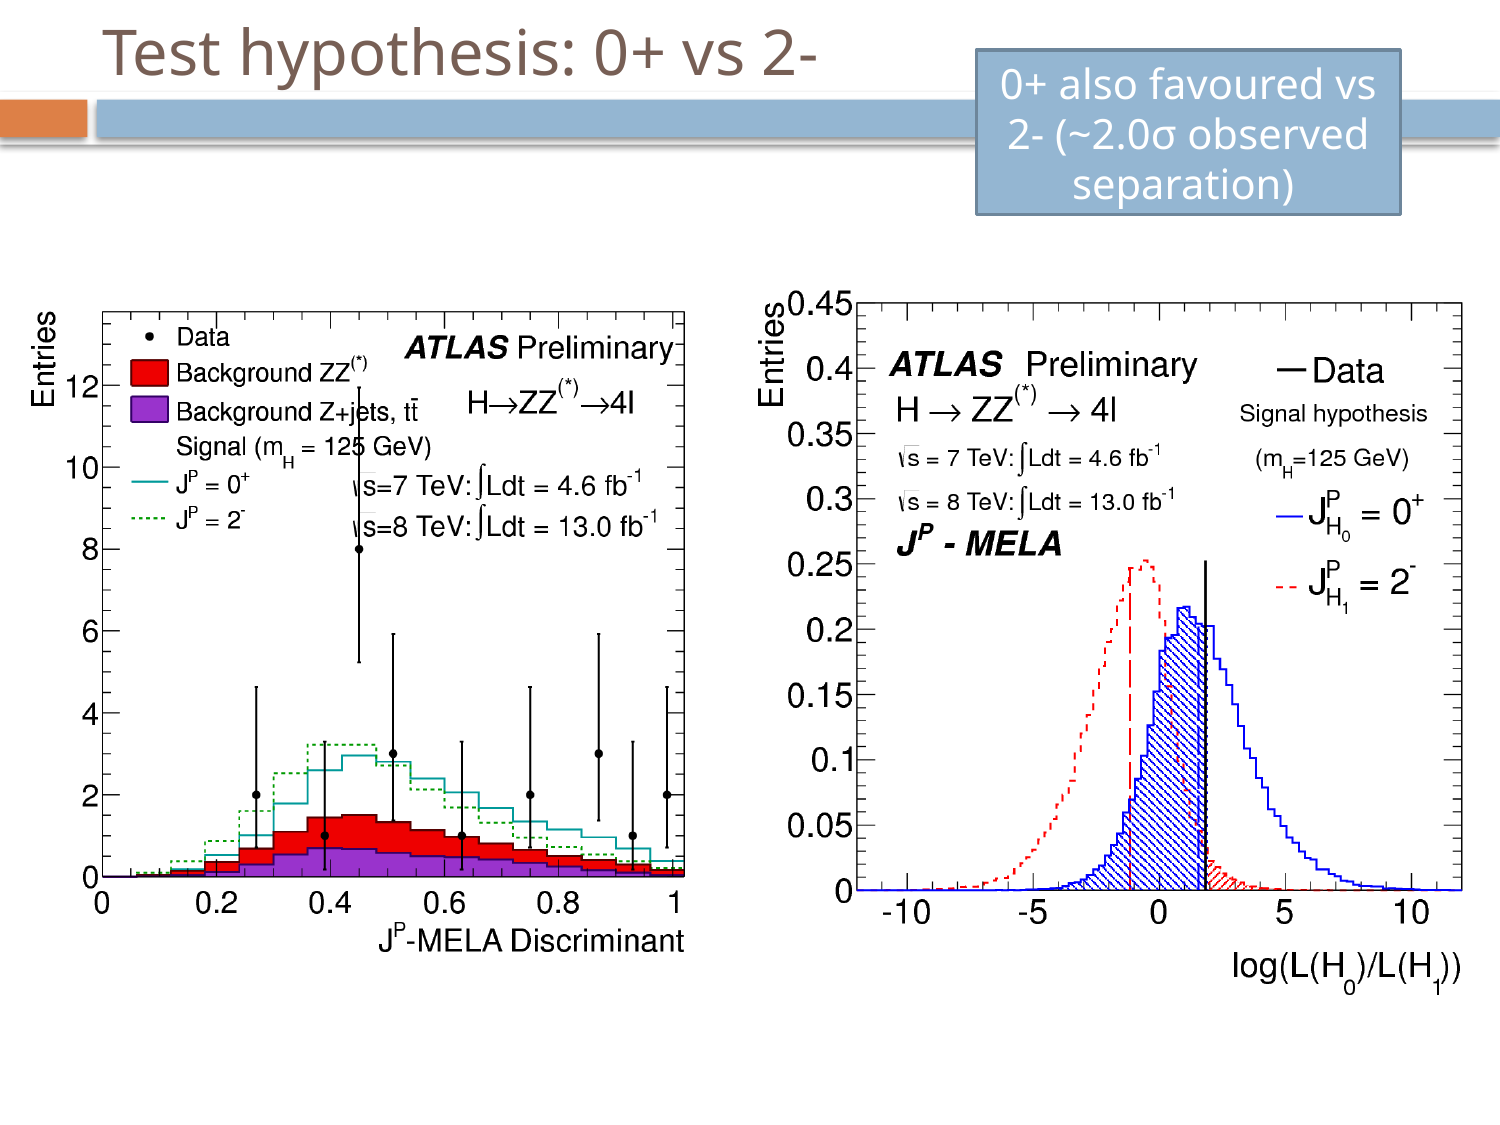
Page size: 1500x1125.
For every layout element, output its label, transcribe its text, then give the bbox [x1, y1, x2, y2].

text_box 0+ also favoured vs 2- (~2.0σ observed separation) [975, 48, 1402, 216]
title Test hypothesis: 0+ vs 2- [87, 4, 1435, 96]
picture [18, 277, 720, 958]
picture [733, 265, 1500, 1009]
